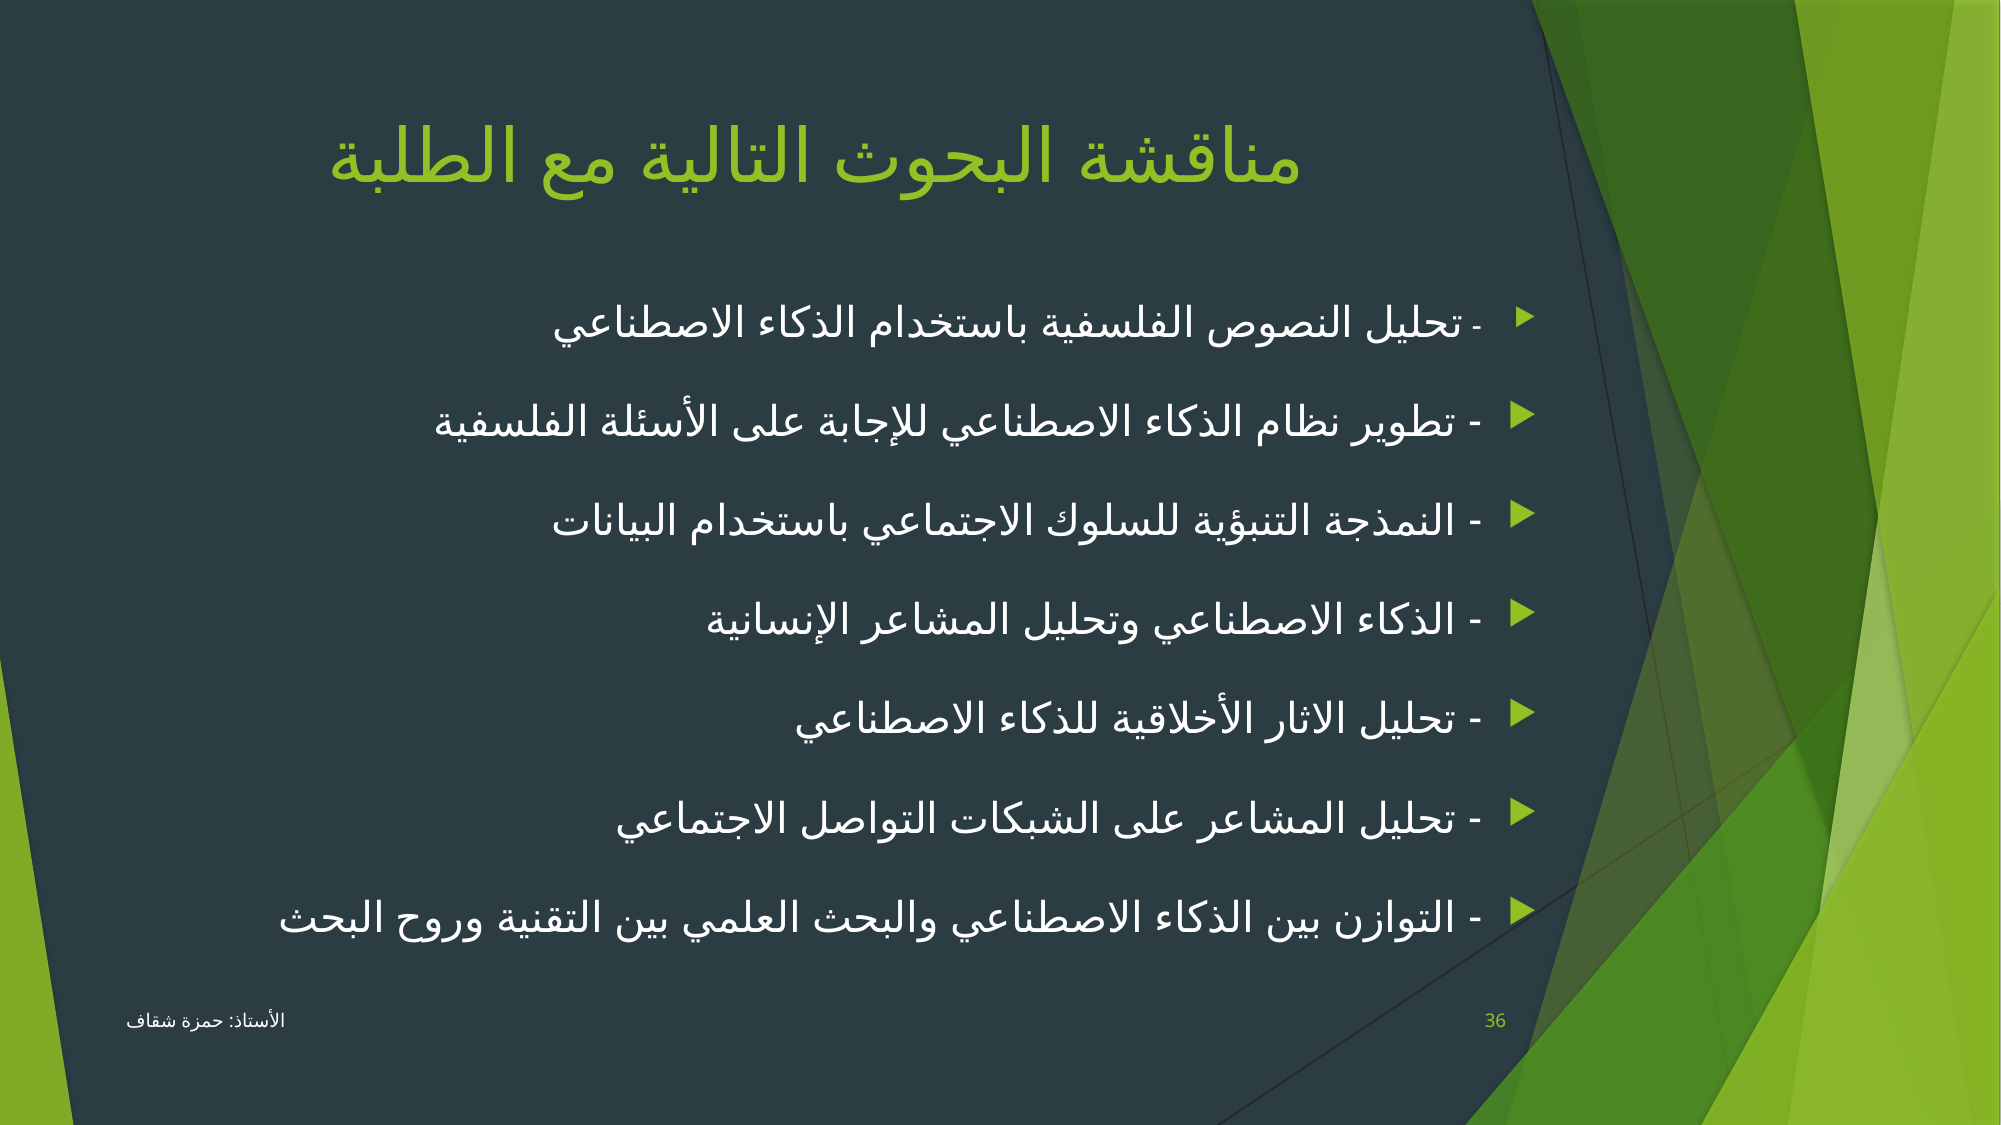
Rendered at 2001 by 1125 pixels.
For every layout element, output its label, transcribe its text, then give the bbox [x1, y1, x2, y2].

slide_number 36 [1409, 991, 1522, 1051]
list - تحليل النصوص الفلسفية باستخدام الذكاء الاصطناعي - تطوير نظام الذكاء الاصطناعي للإجابة على الأسئلة الفلسفية - النمذجة التنبؤية للسلوك الاجتماعي باستخدام البيانات - الذكاء الاصطناعي وتحليل المشاعر الإنسانية - تحليل الاثار الأخلاقية للذكاء الاصطناعي - تحليل المشاعر على الشبكات التواصل الاجتماعي - التوازن بين الذكاء الاصطناعي والبحث العلمي بين التقنية وروح البحث [0, 256, 1549, 956]
title مناقشة البحوث التالية مع الطلبة [111, 99, 1522, 256]
footer الأستاذ: حمزة شقاف [111, 991, 1145, 1051]
